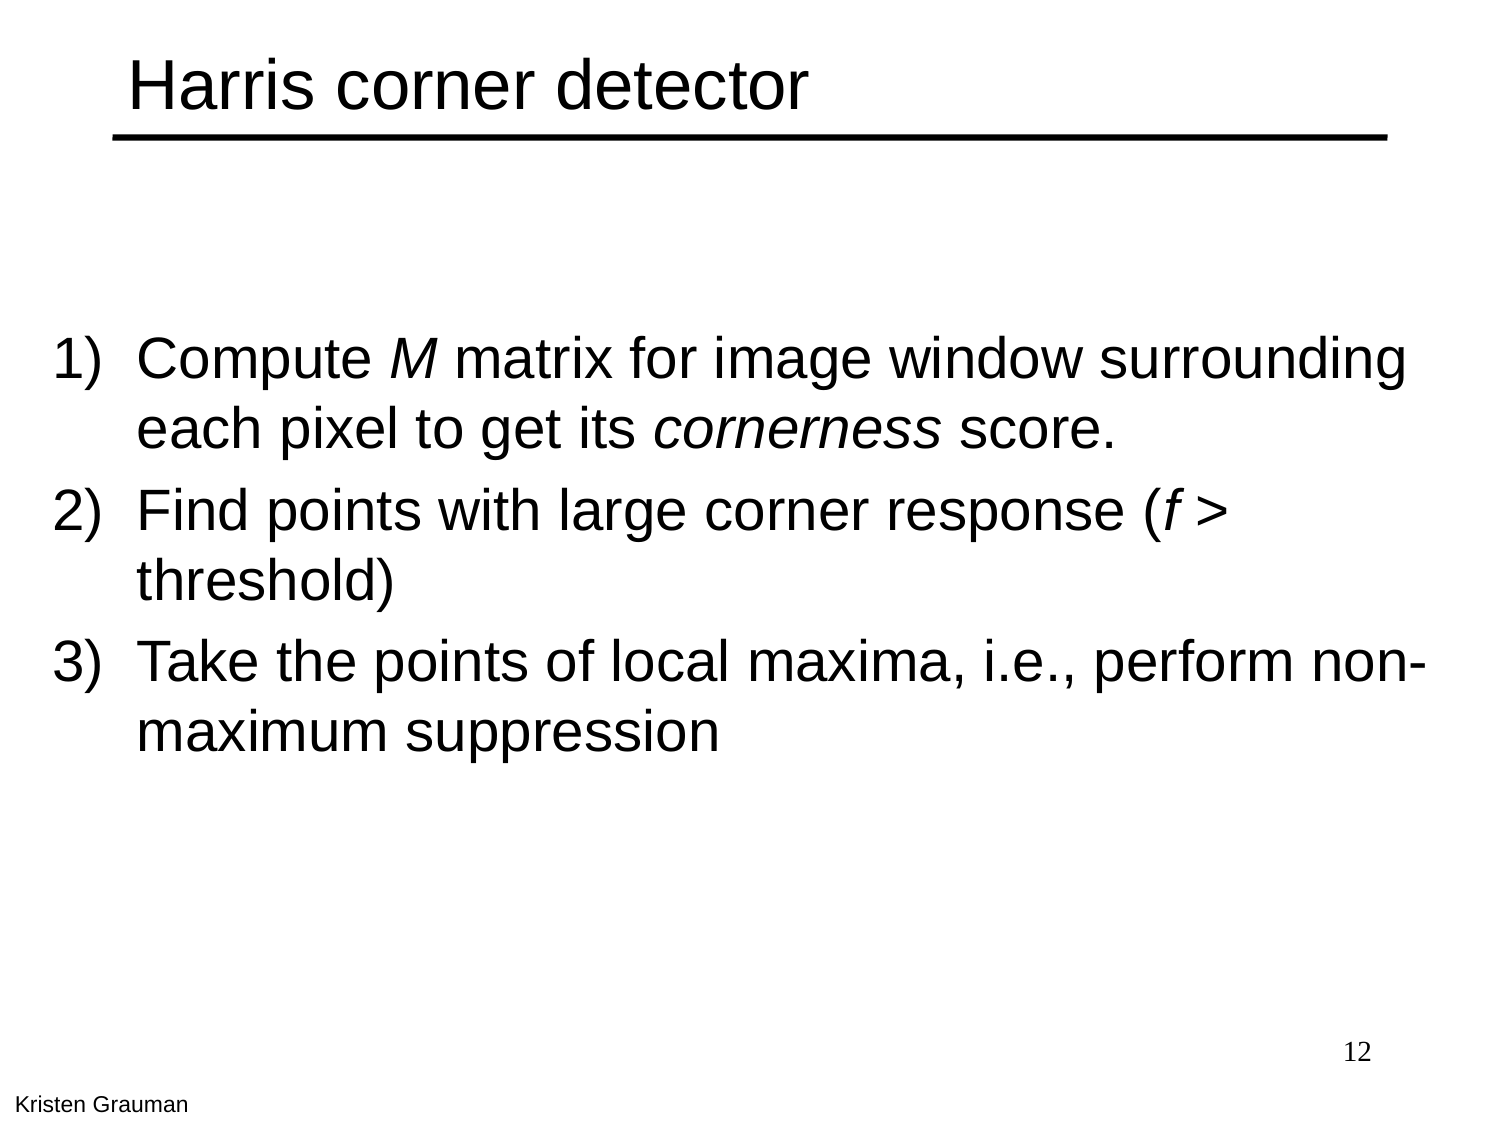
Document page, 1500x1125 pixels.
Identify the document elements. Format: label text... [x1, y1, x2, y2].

text_box Kristen Grauman [0, 1082, 325, 1125]
list Compute M matrix for image window surrounding each pixel to get its cornerness score. Find points with large corner response (f > threshold) Take the points of local maxima, i.e., perform non-maximum suppression [37, 312, 1476, 773]
slide_number 12 [1074, 1024, 1388, 1101]
title Harris corner detector [112, 12, 1388, 151]
